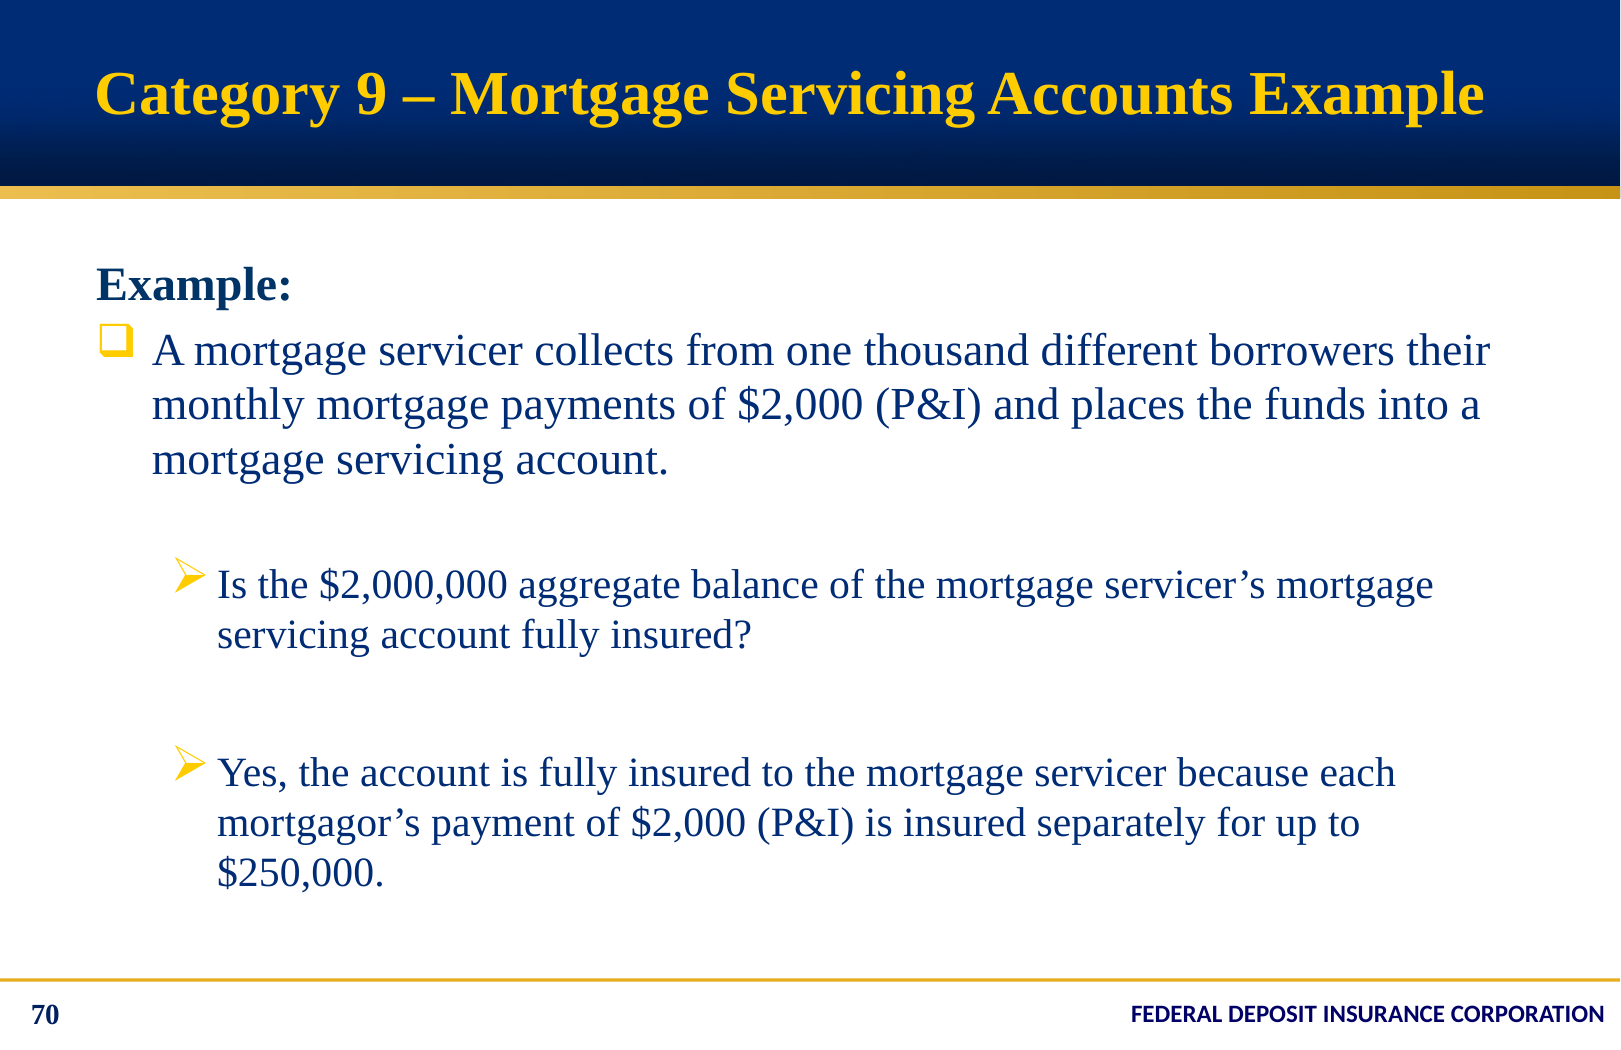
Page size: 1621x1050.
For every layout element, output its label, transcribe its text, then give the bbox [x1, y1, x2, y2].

slide_number 70 [15, 987, 111, 1025]
title Category 9 – Mortgage Servicing Accounts Example [79, 28, 1548, 150]
list Example: A mortgage servicer collects from one thousand different borrowers their monthly mortgage payments of $2,000 (P&I) and places the funds into a mortgage servicing account. Is the $2,000,000 aggregate balance of the mortgage servicer’s mortgage servicing account fully insured? Yes, the account is fully insured to the mortgage servicer because each mortgagor’s payment of $2,000 (P&I) is insured separately for up to $250,000. [81, 245, 1540, 938]
picture [0, 0, 1621, 198]
